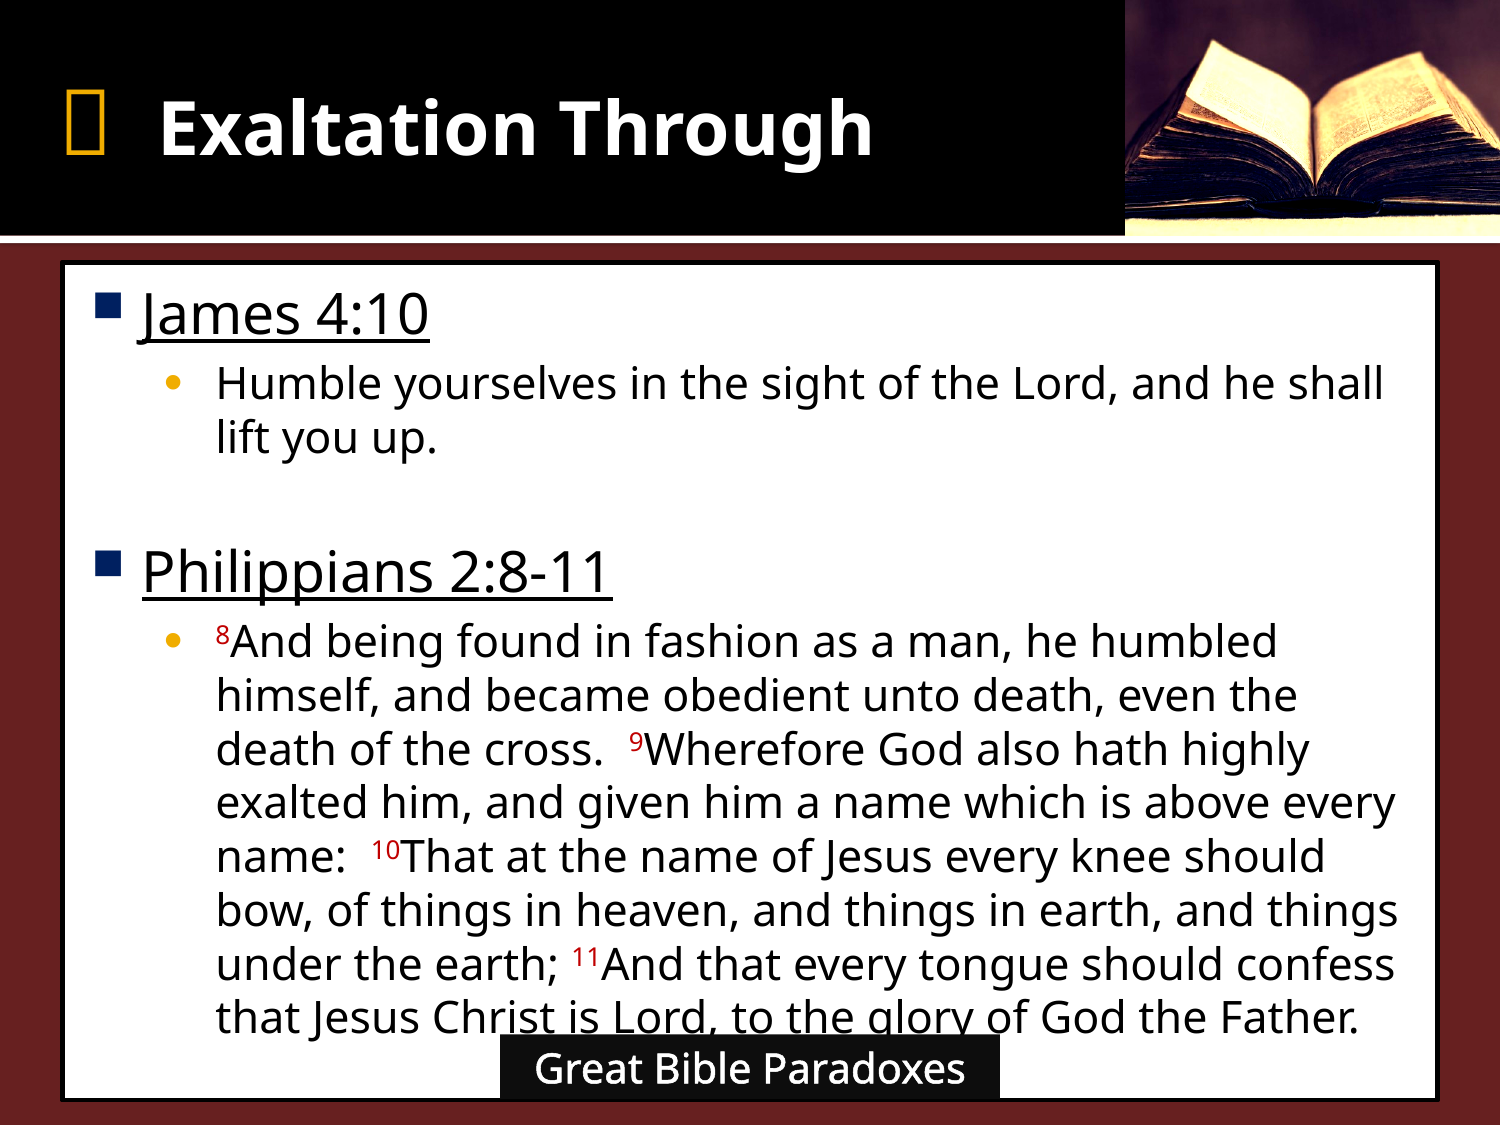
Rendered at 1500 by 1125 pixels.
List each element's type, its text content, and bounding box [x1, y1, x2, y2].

picture [1125, 0, 1500, 236]
text_box Great Bible Paradoxes [500, 1034, 1000, 1100]
list James 4:10 Humble yourselves in the sight of the Lord, and he shall lift you up. Philippians 2:8-11 8And being found in fashion as a man, he humbled himself, and became obedient unto death, even the death of the cross. 9Wherefore God also hath highly exalted him, and given him a name which is above every name: 10That at the name of Jesus every knee should bow, of things in heaven, and things in earth, and things under the earth; 11And that every tongue should confess that Jesus Christ is Lord, to the glory of God the Father. [59, 259, 1441, 1104]
title  Exaltation Through Humility [0, 0, 1123, 241]
